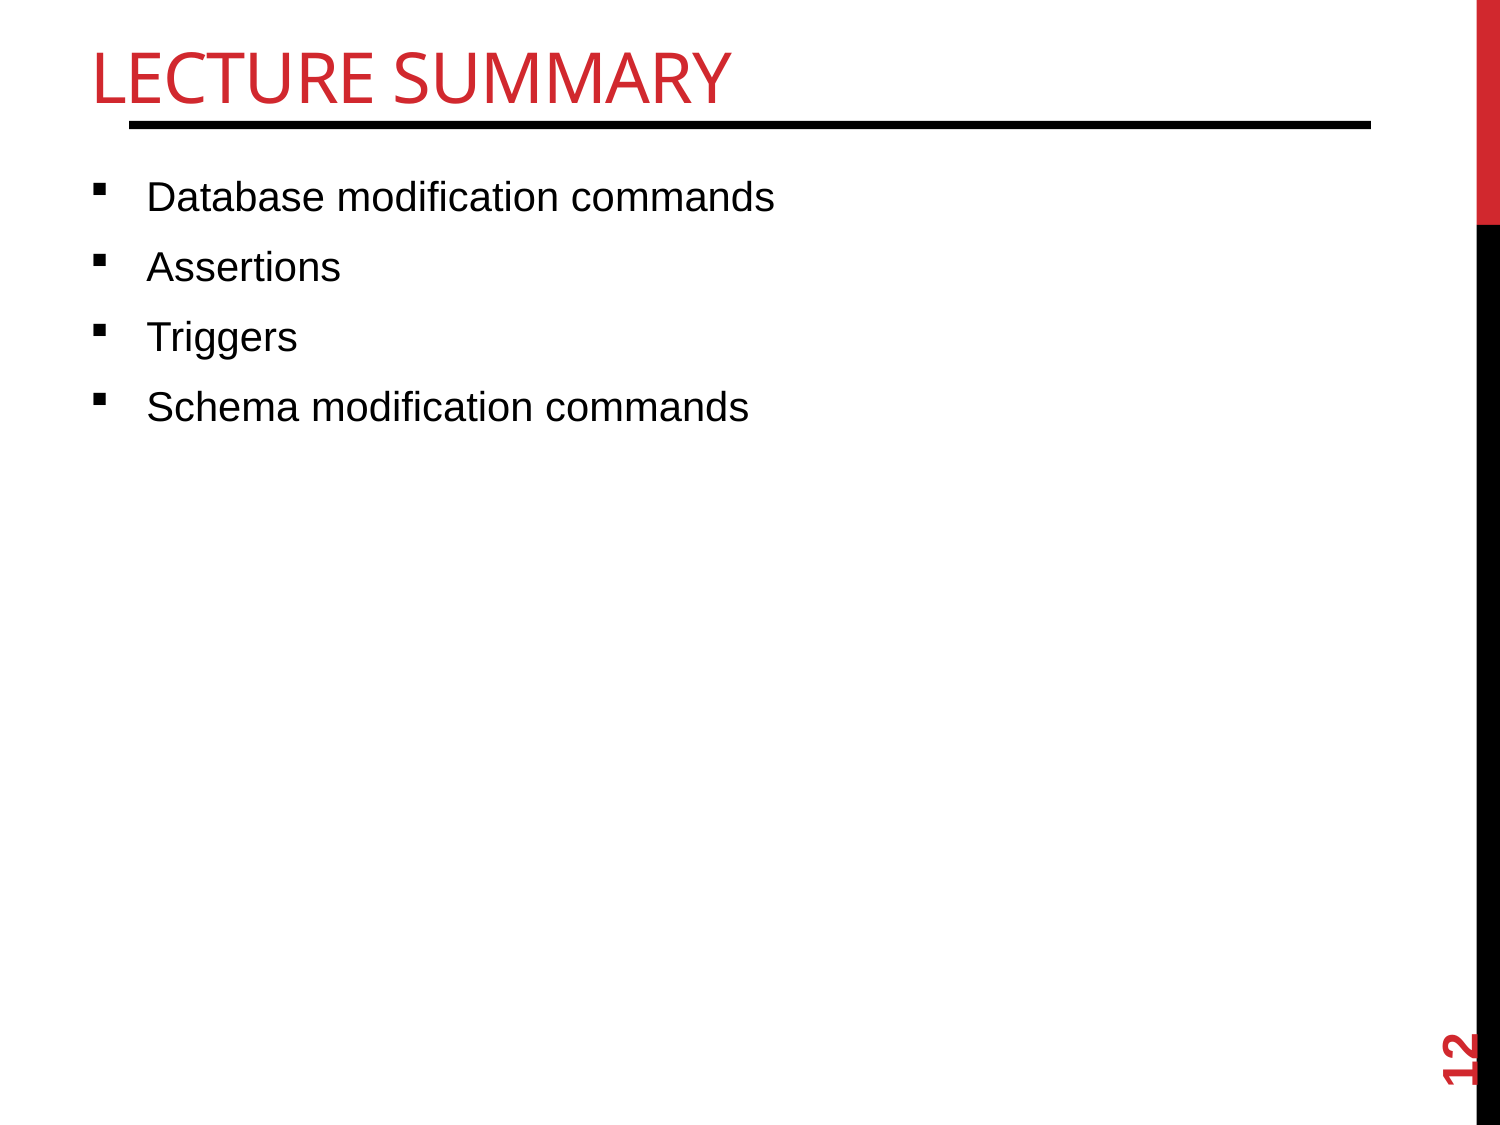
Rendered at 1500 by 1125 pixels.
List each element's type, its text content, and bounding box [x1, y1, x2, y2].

title Lecture Summary [75, 24, 1475, 125]
slide_number 12 [1427, 887, 1488, 1104]
list Database modification commands Assertions Triggers Schema modification commands [75, 162, 1425, 1005]
